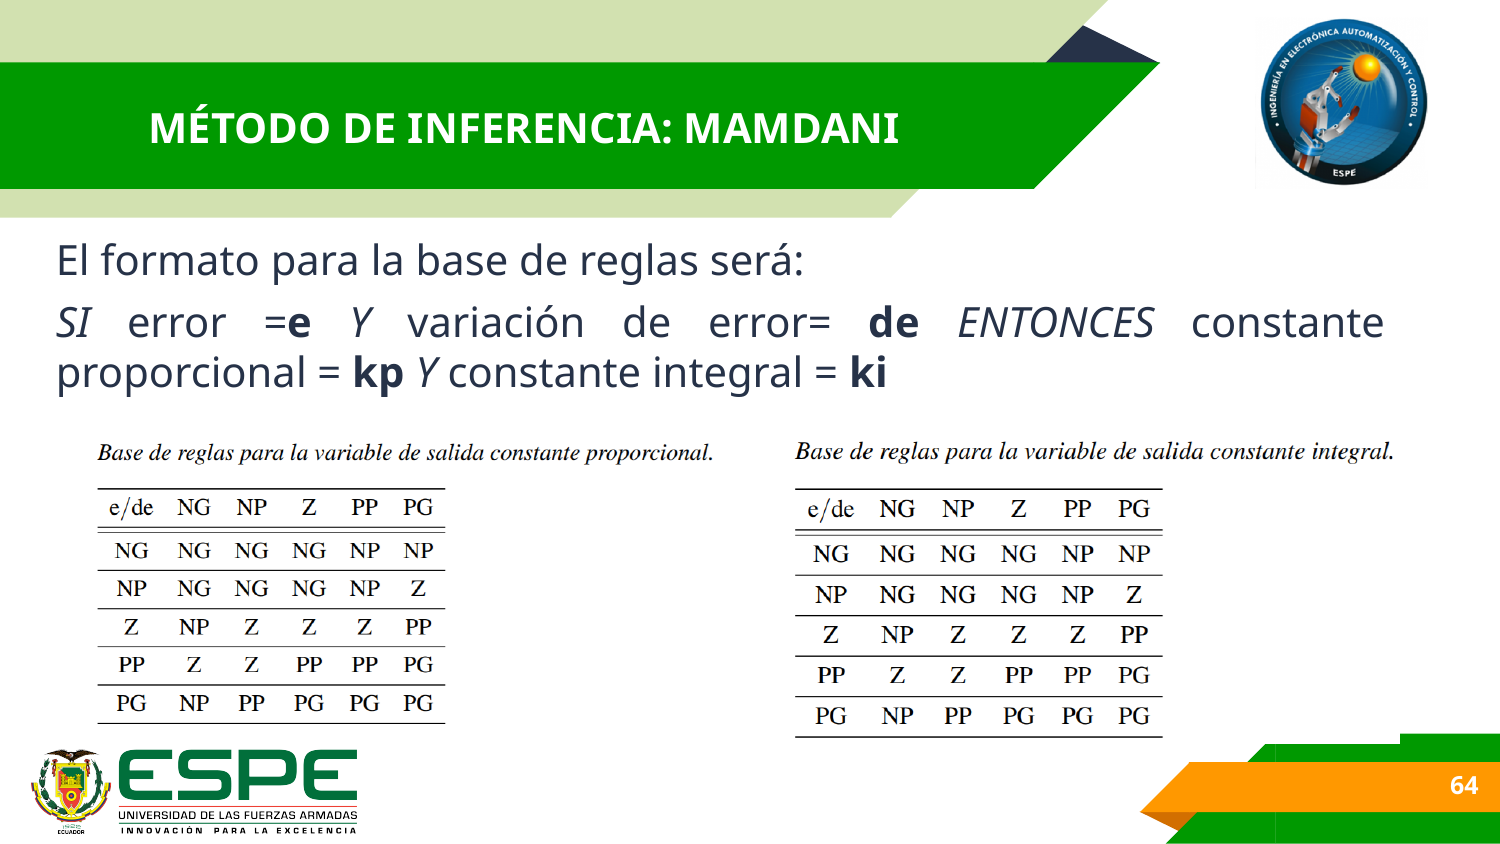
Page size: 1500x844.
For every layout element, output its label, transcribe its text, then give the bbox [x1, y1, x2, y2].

picture [31, 749, 357, 834]
title MÉTODO DE INFERENCIA: MAMDANI [133, 64, 1035, 178]
picture [1255, 17, 1434, 189]
slide_number 64 [1249, 760, 1494, 813]
list El formato para la base de reglas será: SI error =e Y variación de error= de ENTONCES constante proporcional = kp Y constante integral = ki [28, 178, 1400, 452]
picture [86, 437, 716, 730]
picture [786, 437, 1401, 745]
